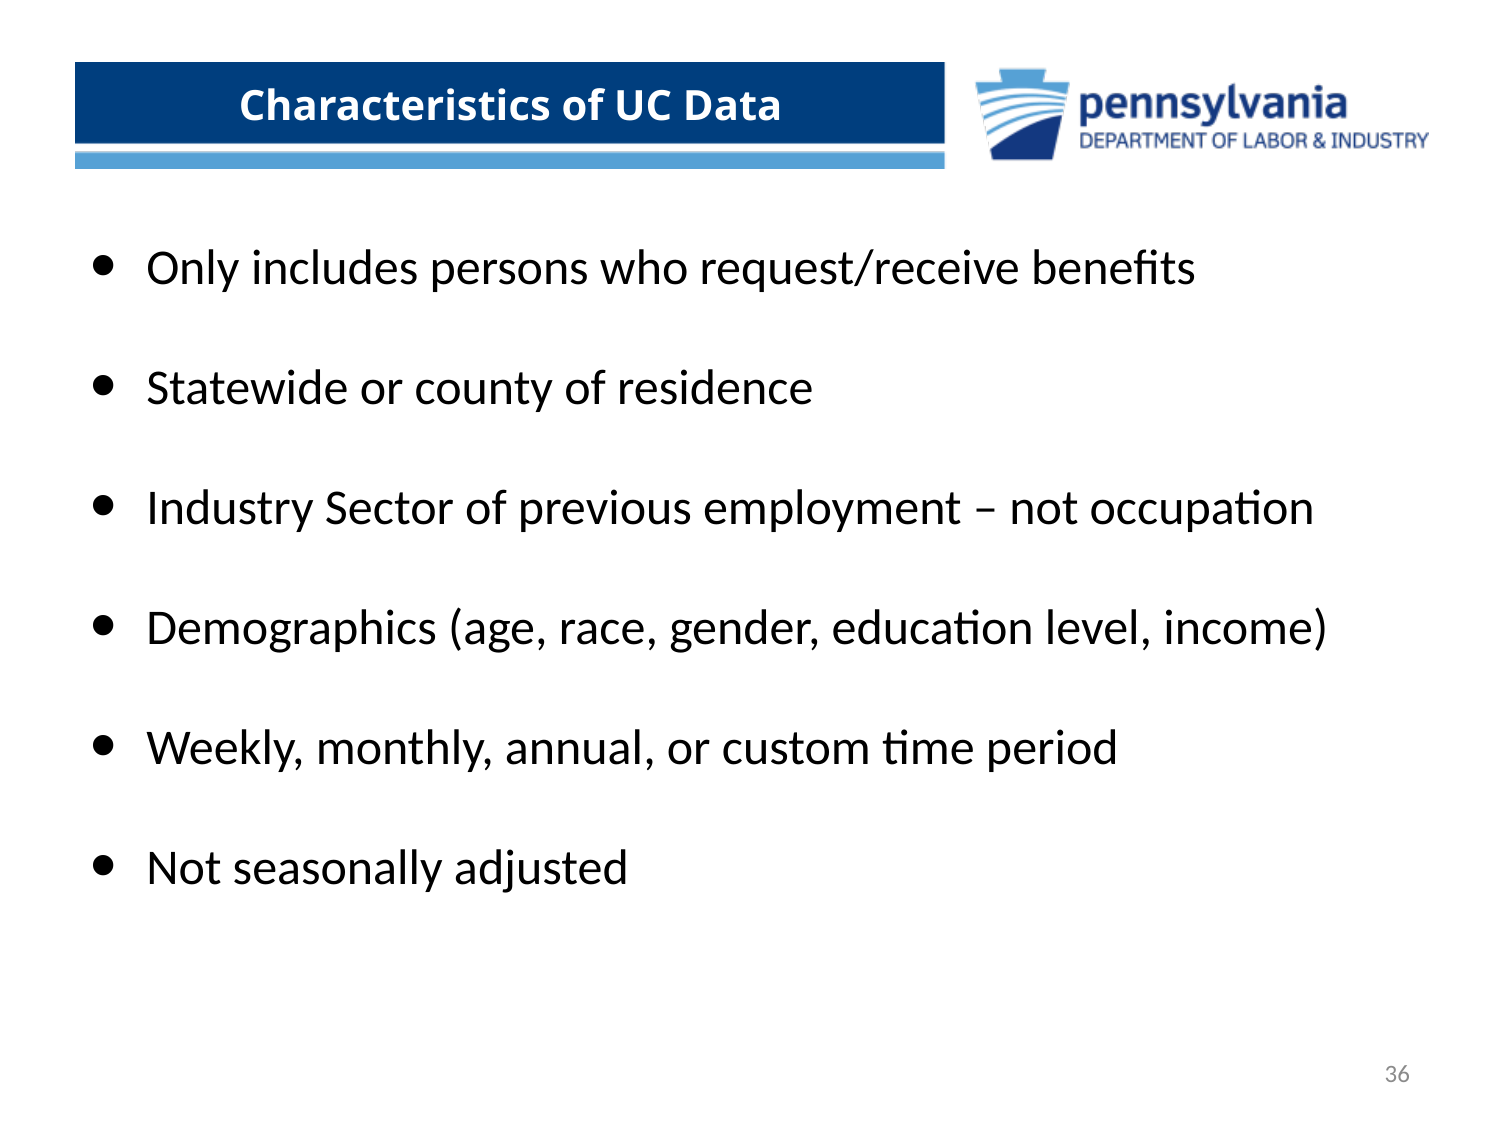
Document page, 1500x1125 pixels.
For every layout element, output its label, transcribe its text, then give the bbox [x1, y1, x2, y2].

text_box Only includes persons who request/receive benefits Statewide or county of residence Industry Sector of previous employment – not occupation Demographics (age, race, gender, education level, income) Weekly, monthly, annual, or custom time period Not seasonally adjusted [75, 187, 1484, 961]
slide_number 36 [1074, 1042, 1425, 1103]
picture [74, 62, 1430, 170]
